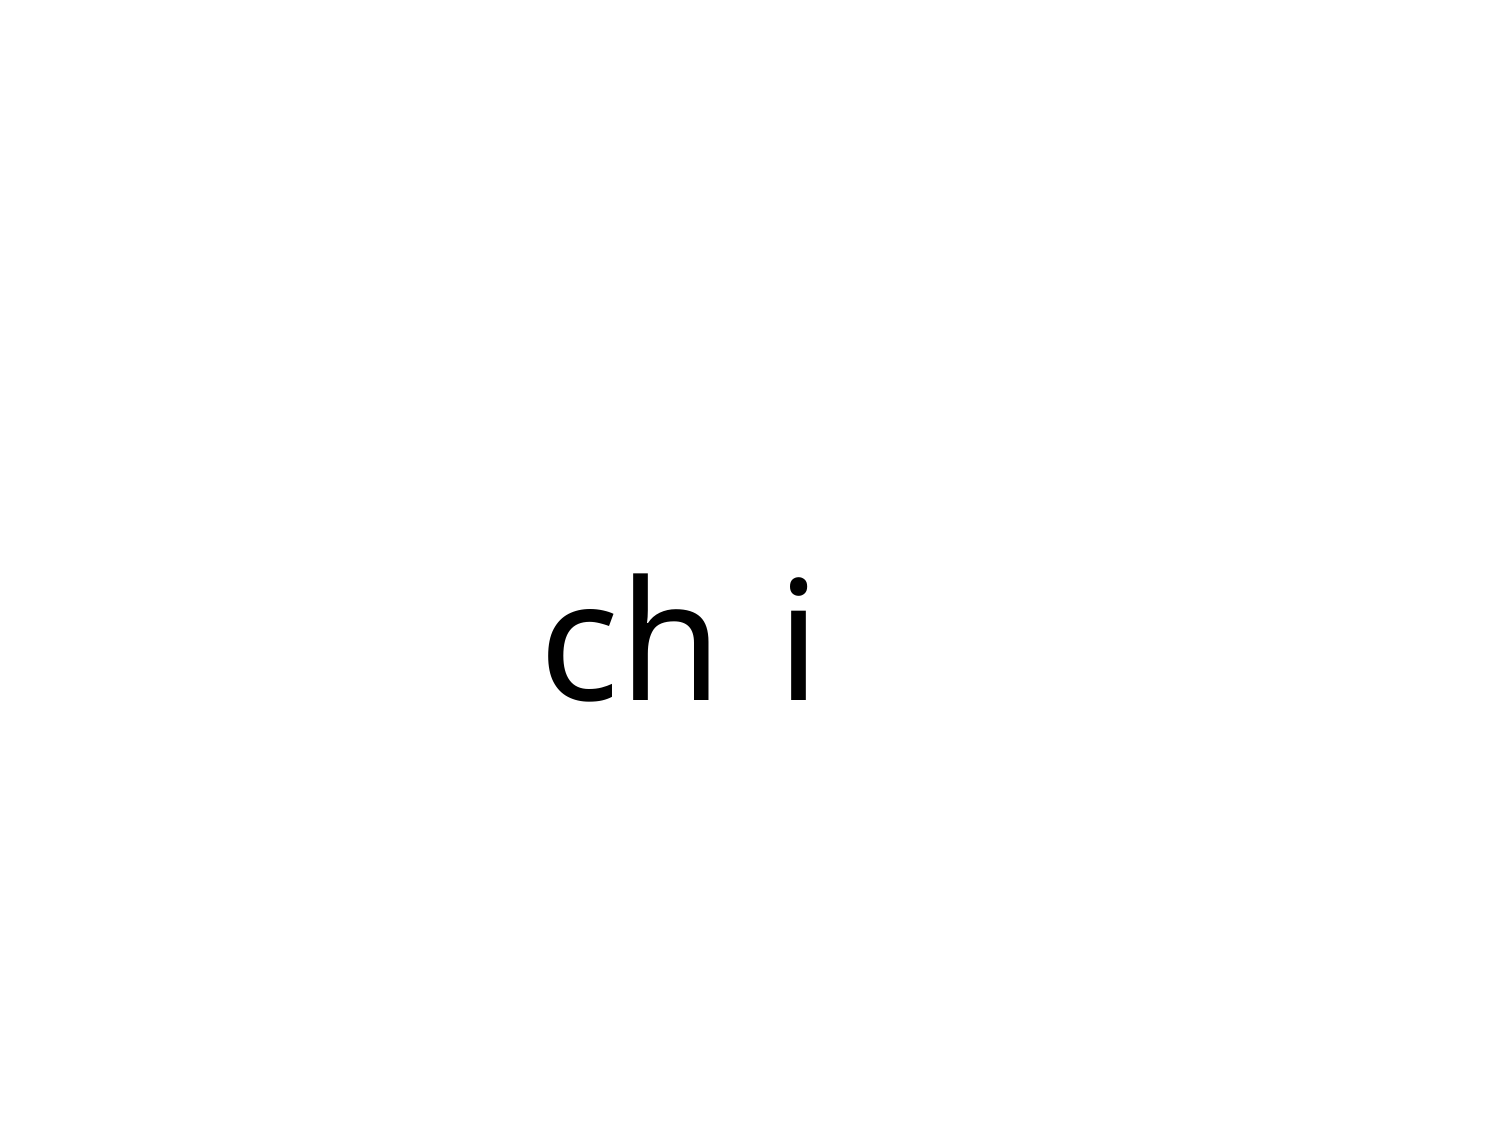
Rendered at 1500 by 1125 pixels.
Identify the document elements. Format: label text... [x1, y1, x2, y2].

list ch [75, 262, 738, 1005]
list i [762, 262, 1425, 1005]
